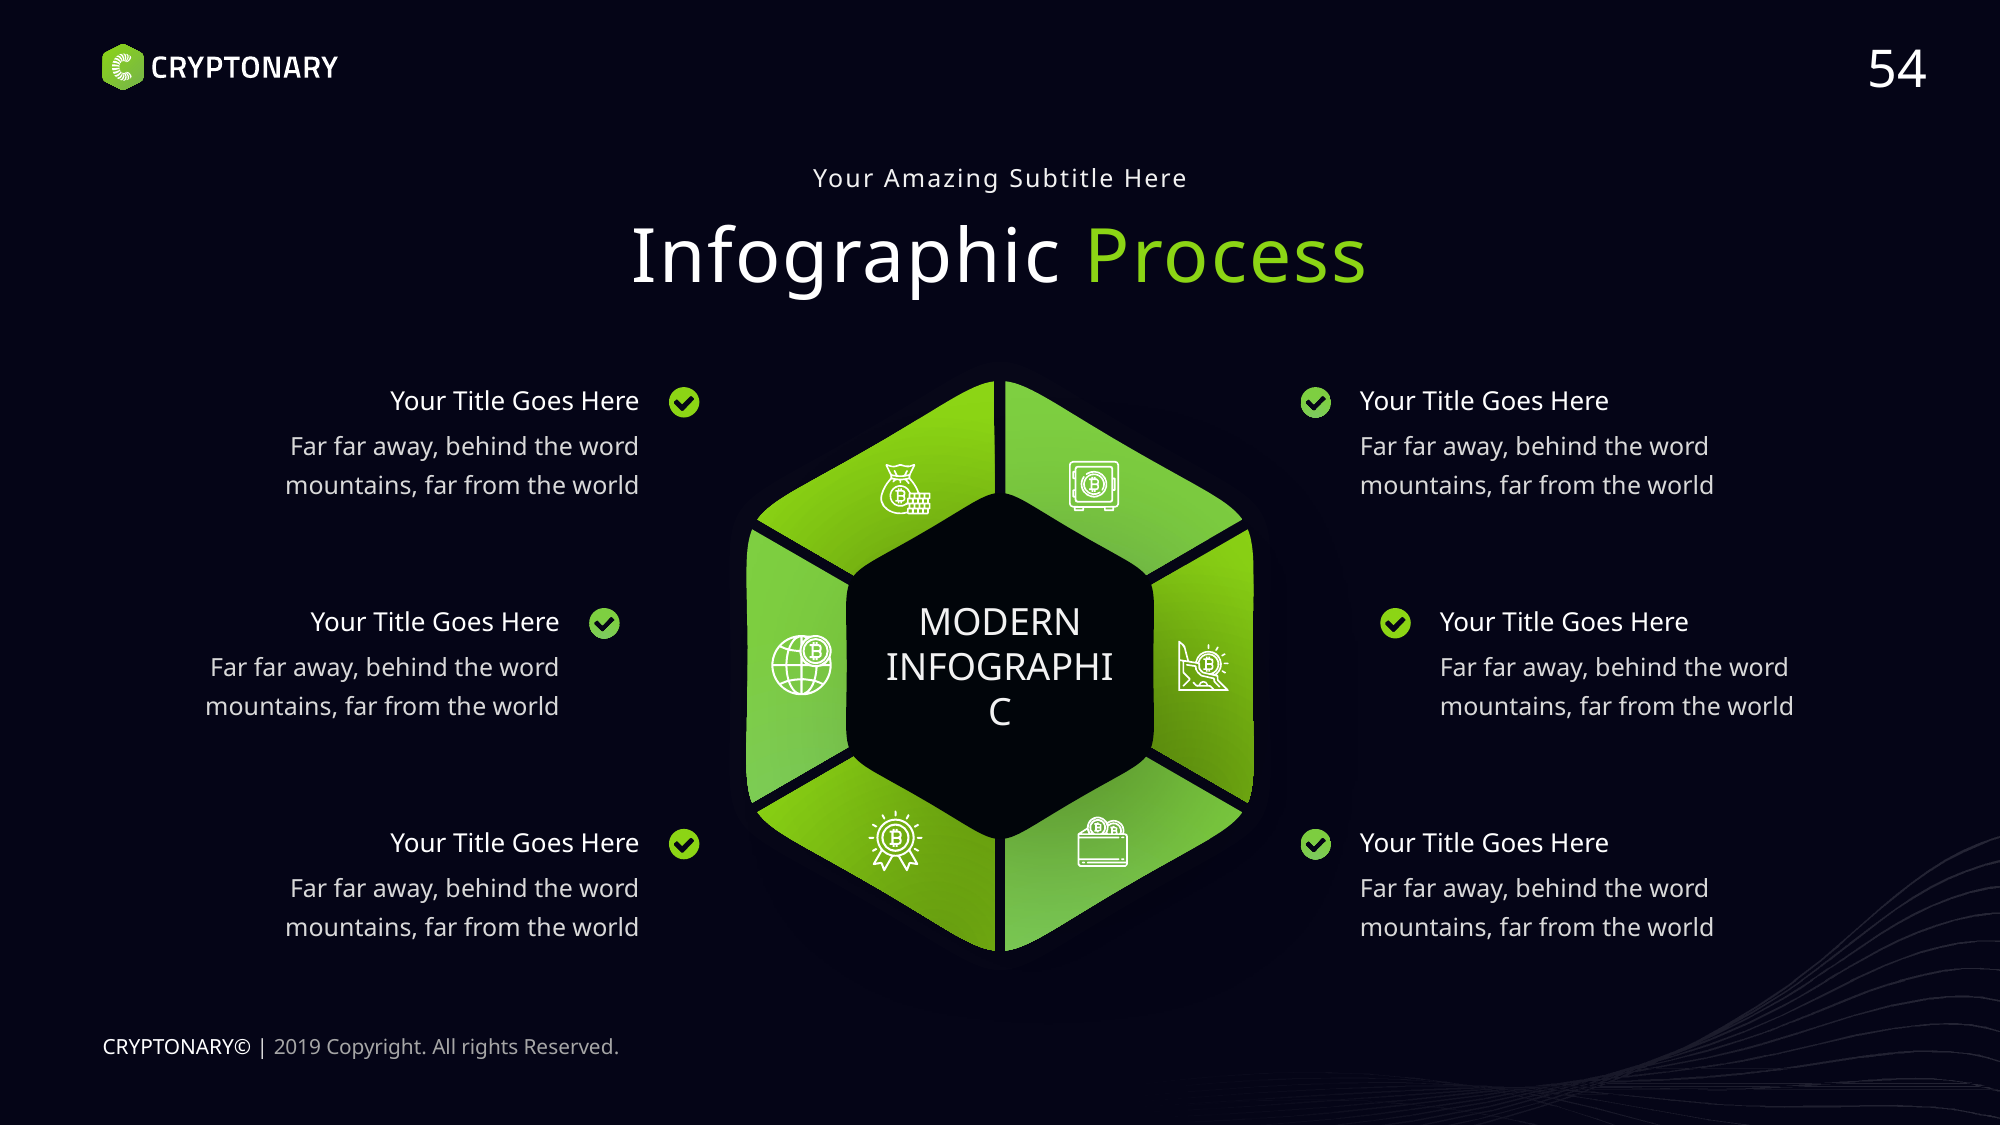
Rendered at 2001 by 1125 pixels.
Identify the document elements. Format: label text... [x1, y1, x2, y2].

text_box [1326, 832, 1332, 856]
text_box [1380, 608, 1411, 639]
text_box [1425, 597, 1813, 726]
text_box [186, 597, 575, 726]
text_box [674, 361, 1326, 971]
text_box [266, 377, 655, 505]
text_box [1345, 377, 1734, 505]
text_box [668, 390, 674, 414]
text_box Infographic Process [243, 200, 1757, 305]
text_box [1345, 818, 1734, 947]
text_box [1326, 391, 1332, 414]
text_box Your Amazing Subtitle Here [784, 155, 1216, 201]
text_box [668, 832, 674, 856]
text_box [266, 818, 655, 947]
text_box [589, 608, 620, 639]
